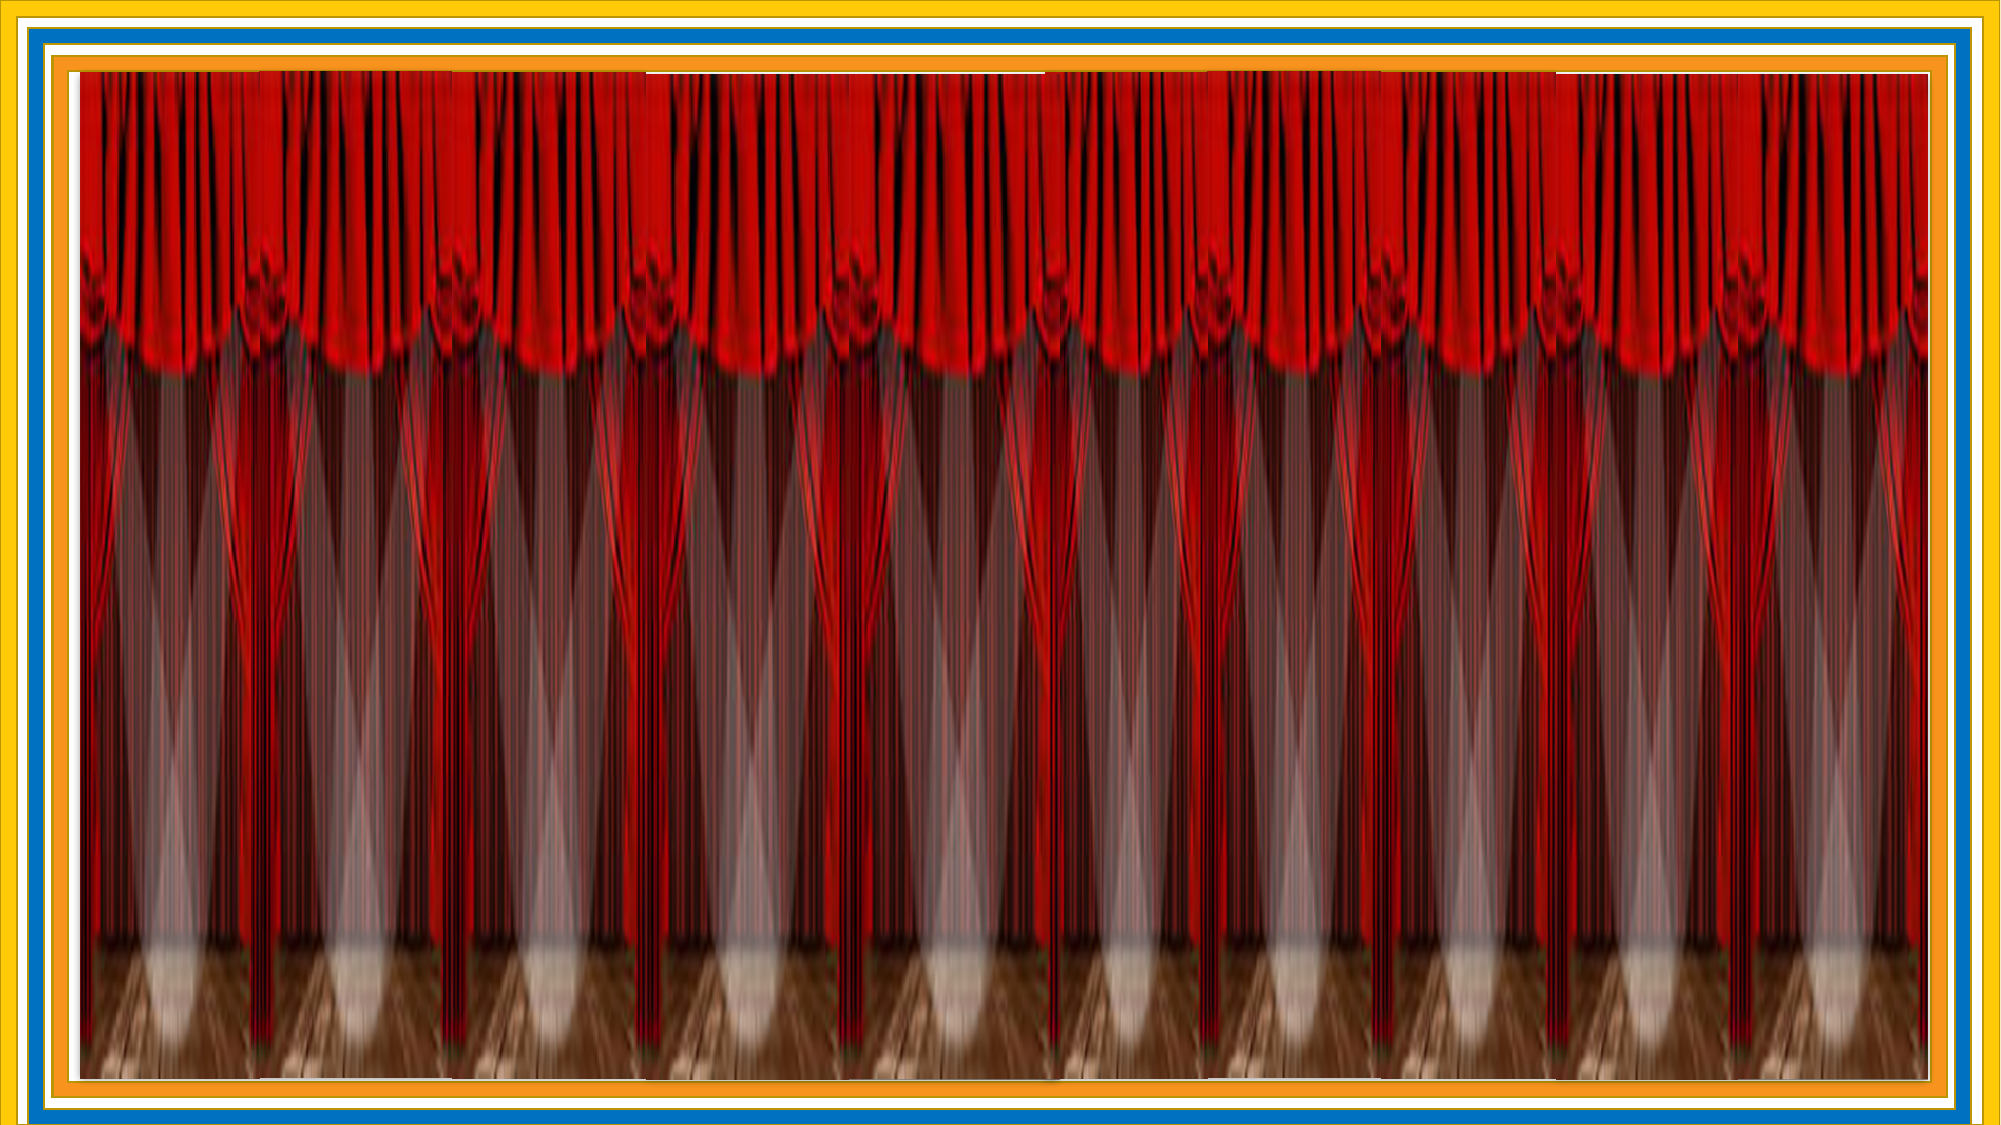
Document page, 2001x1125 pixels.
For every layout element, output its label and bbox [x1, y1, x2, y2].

picture [80, 71, 1928, 1080]
